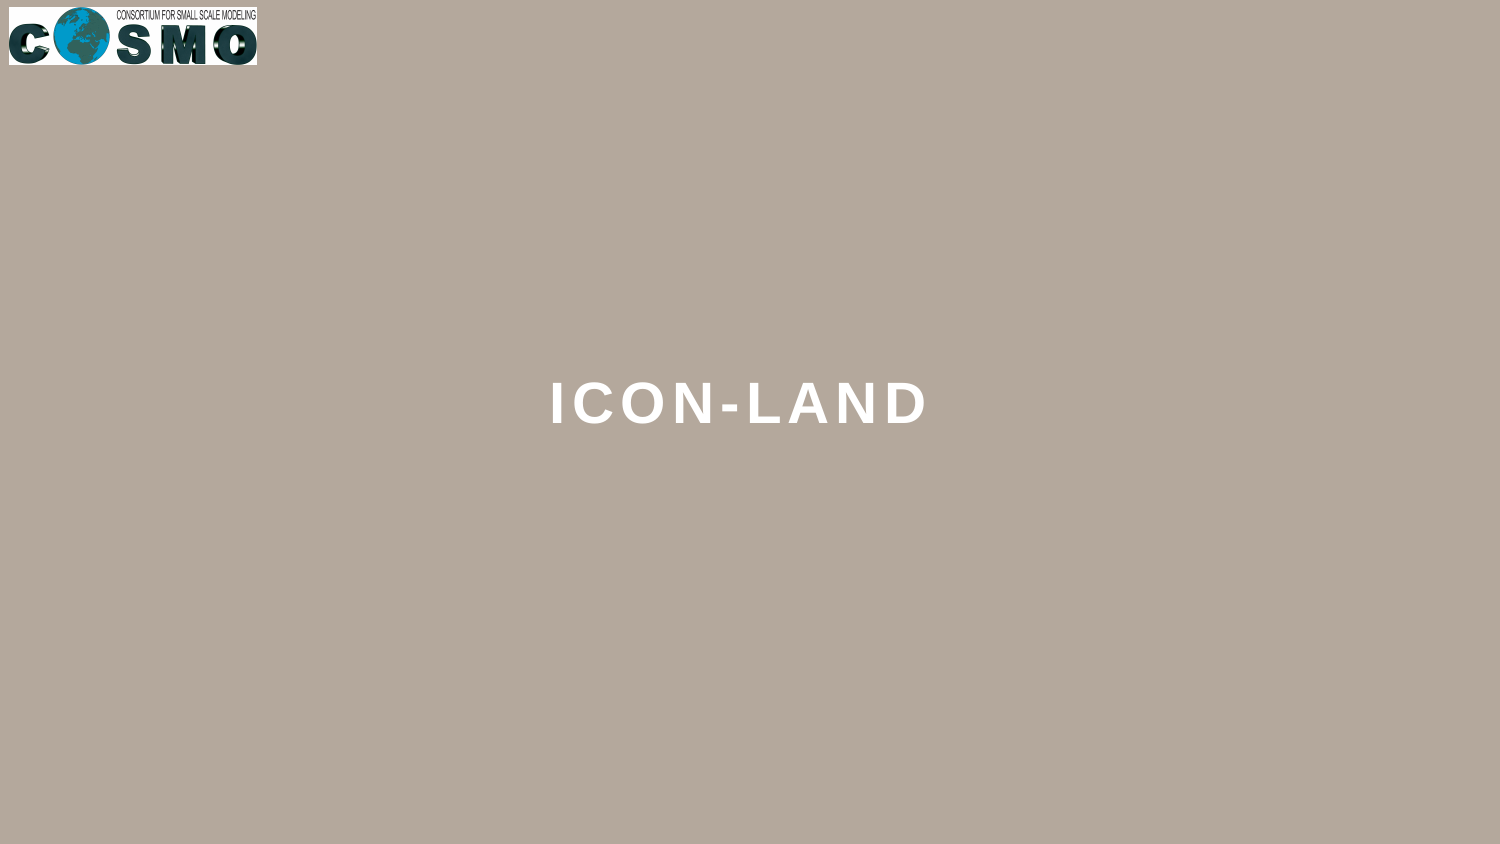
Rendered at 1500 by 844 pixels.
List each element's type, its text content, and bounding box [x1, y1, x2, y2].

picture [9, 6, 257, 66]
subtitle ICON-LAND [122, 96, 1355, 778]
